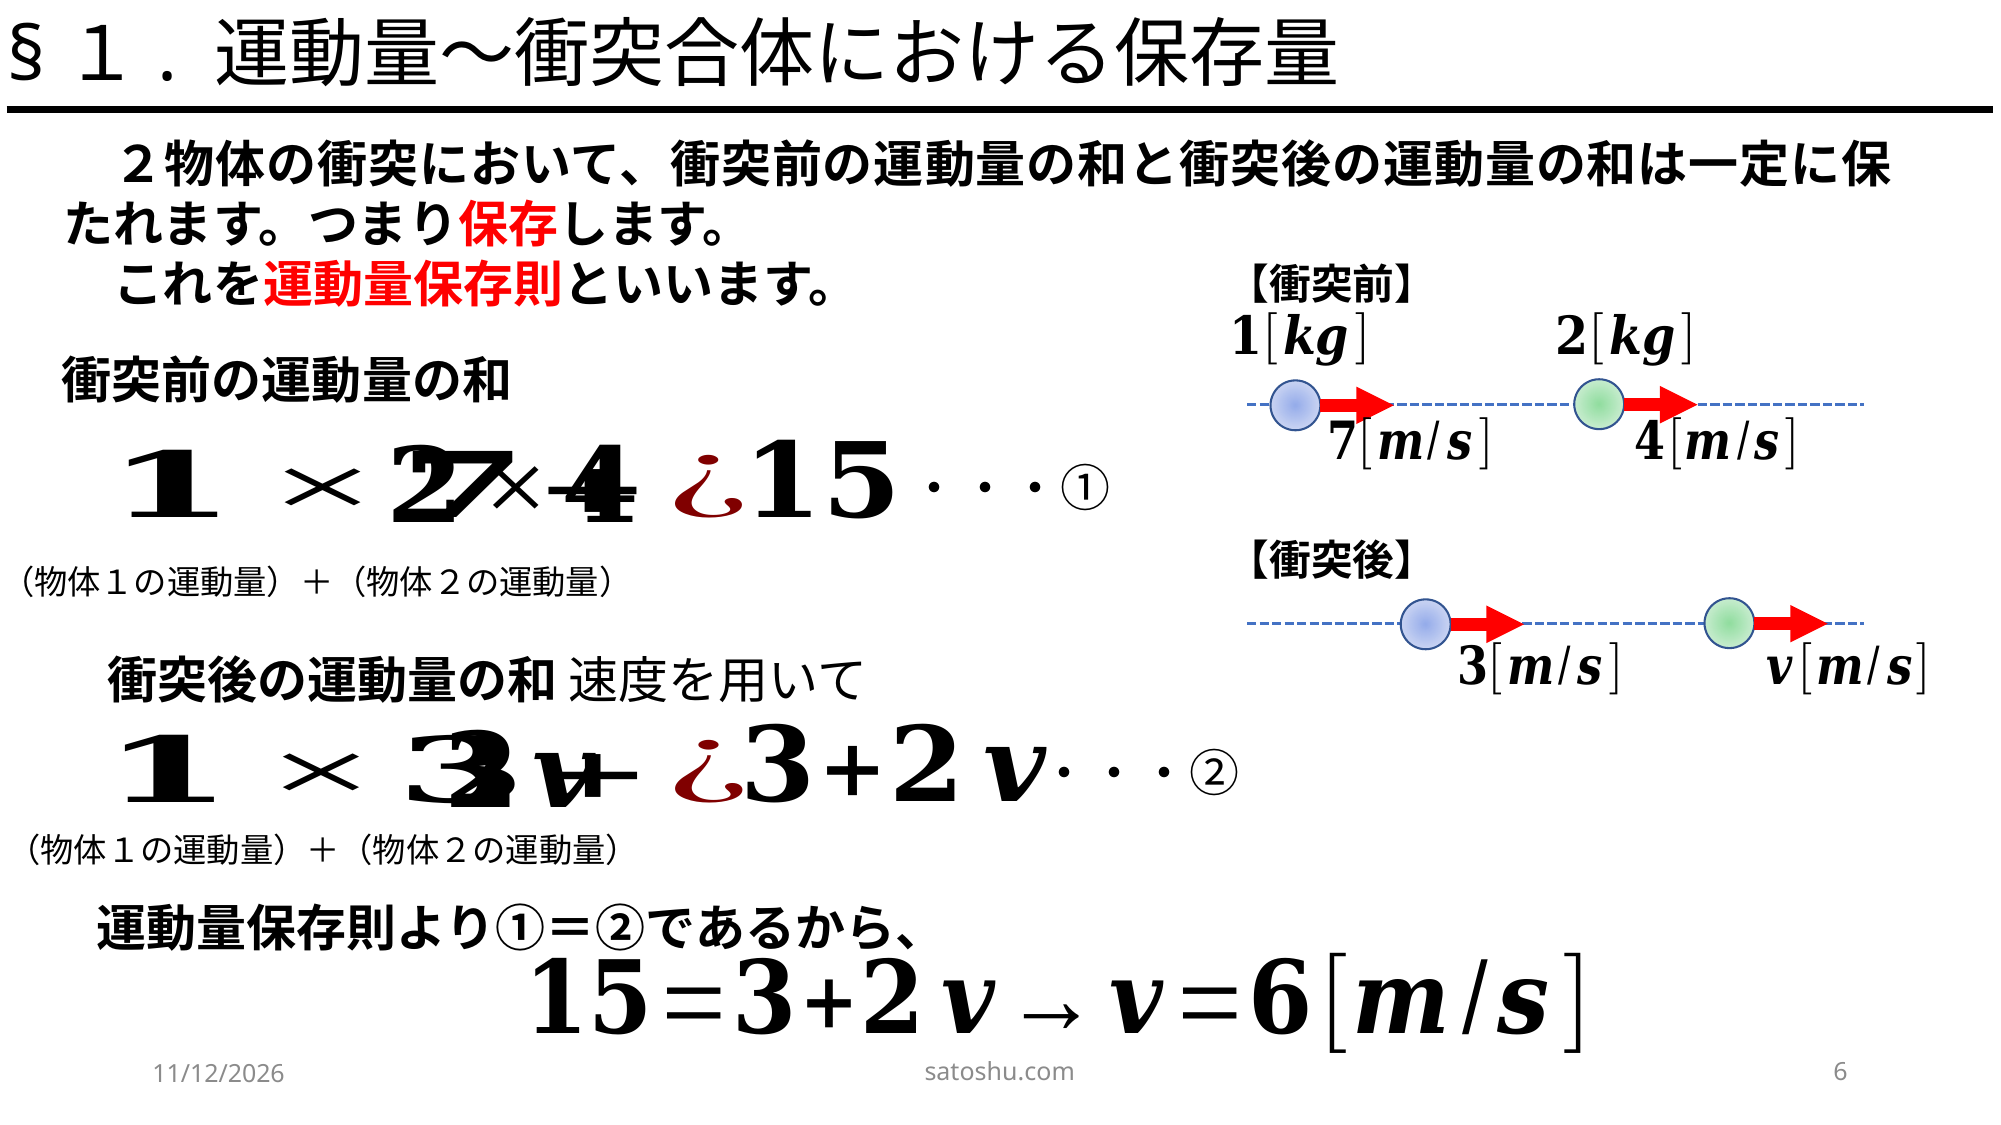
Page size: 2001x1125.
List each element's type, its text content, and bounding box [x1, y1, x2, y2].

text_box §１. 運動量～衝突合体における保存量 [0, 0, 2000, 110]
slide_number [137, 1044, 588, 1105]
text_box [1212, 250, 1929, 700]
footer satoshu.com [662, 1042, 1338, 1103]
text_box 運動量保存則より①＝②であるから、 [81, 888, 1644, 964]
text_box （物体１の運動量）＋（物体２の運動量） [0, 554, 987, 609]
text_box ・・・① [895, 449, 1125, 525]
slide_number 6 [1412, 1042, 1863, 1103]
text_box （物体１の運動量）＋（物体２の運動量） [0, 821, 993, 877]
text_box ・・・② [1025, 733, 1255, 809]
text_box 衝突前の運動量の和 [47, 341, 527, 416]
text_box ２物体の衝突において、衝突前の運動量の和と衝突後の運動量の和は一定に保たれます。つまり保存します。 これを運動量保存則といいます。 [48, 125, 1907, 320]
